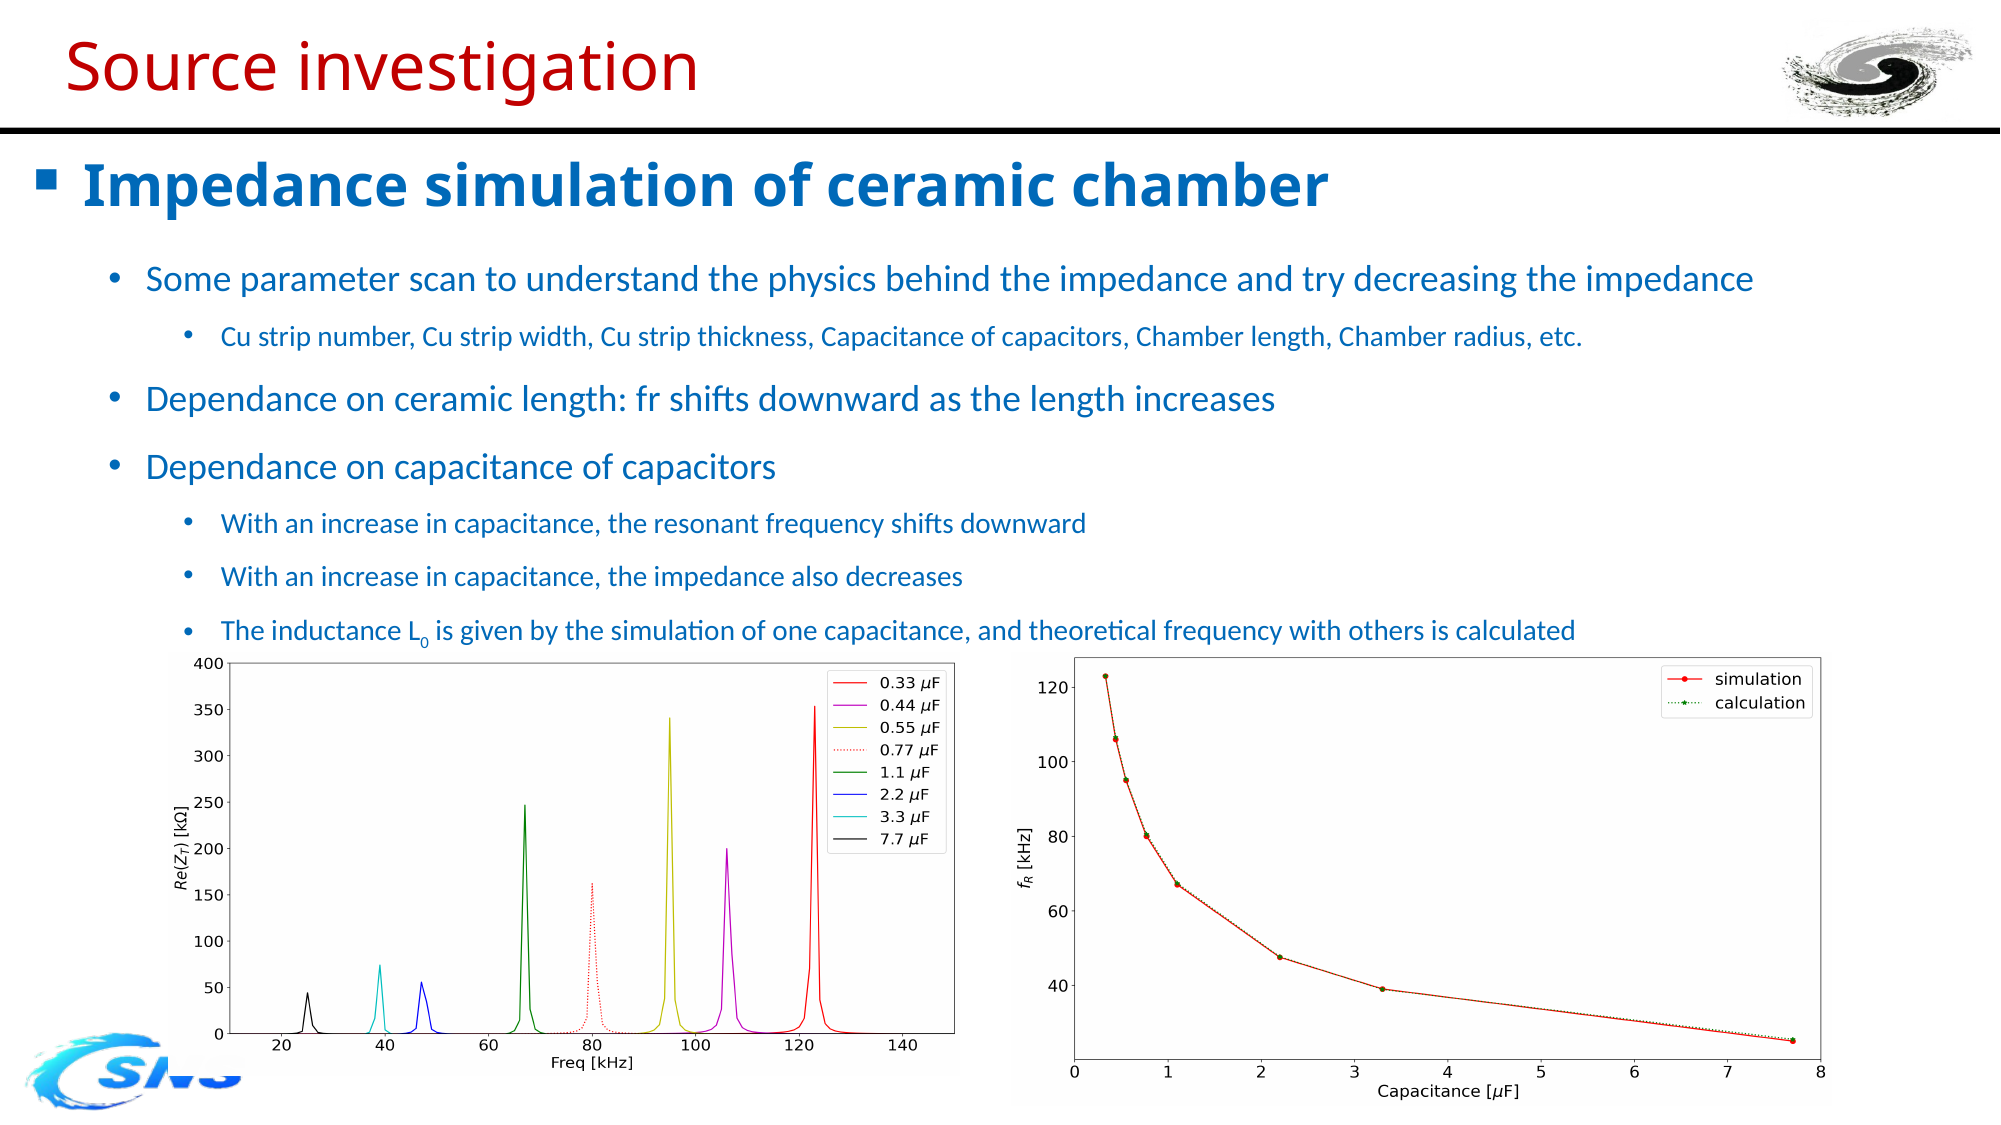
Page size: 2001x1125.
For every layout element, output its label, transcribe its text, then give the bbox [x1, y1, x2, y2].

picture [15, 652, 960, 1113]
title Source investigation [50, 7, 1615, 126]
picture [1775, 18, 1981, 122]
text_box Impedance simulation of ceramic chamber Some parameter scan to understand the physics behind the impedance and try decreasing the impedance Cu strip number, Cu strip width, Cu strip thickness, Capacitance of capacitors, Chamber length, Chamber radius, etc. Dependance on ceramic length: fr shifts downward as the length increases Dependance on capacitance of capacitors With an increase in capacitance, the resonant frequency shifts downward With an increase in capacitance, the impedance also decreases The inductance L0 is given by the simulation of one capacitance, and theoretical frequency with others is calculated [18, 149, 1969, 669]
picture [1011, 652, 1832, 1106]
